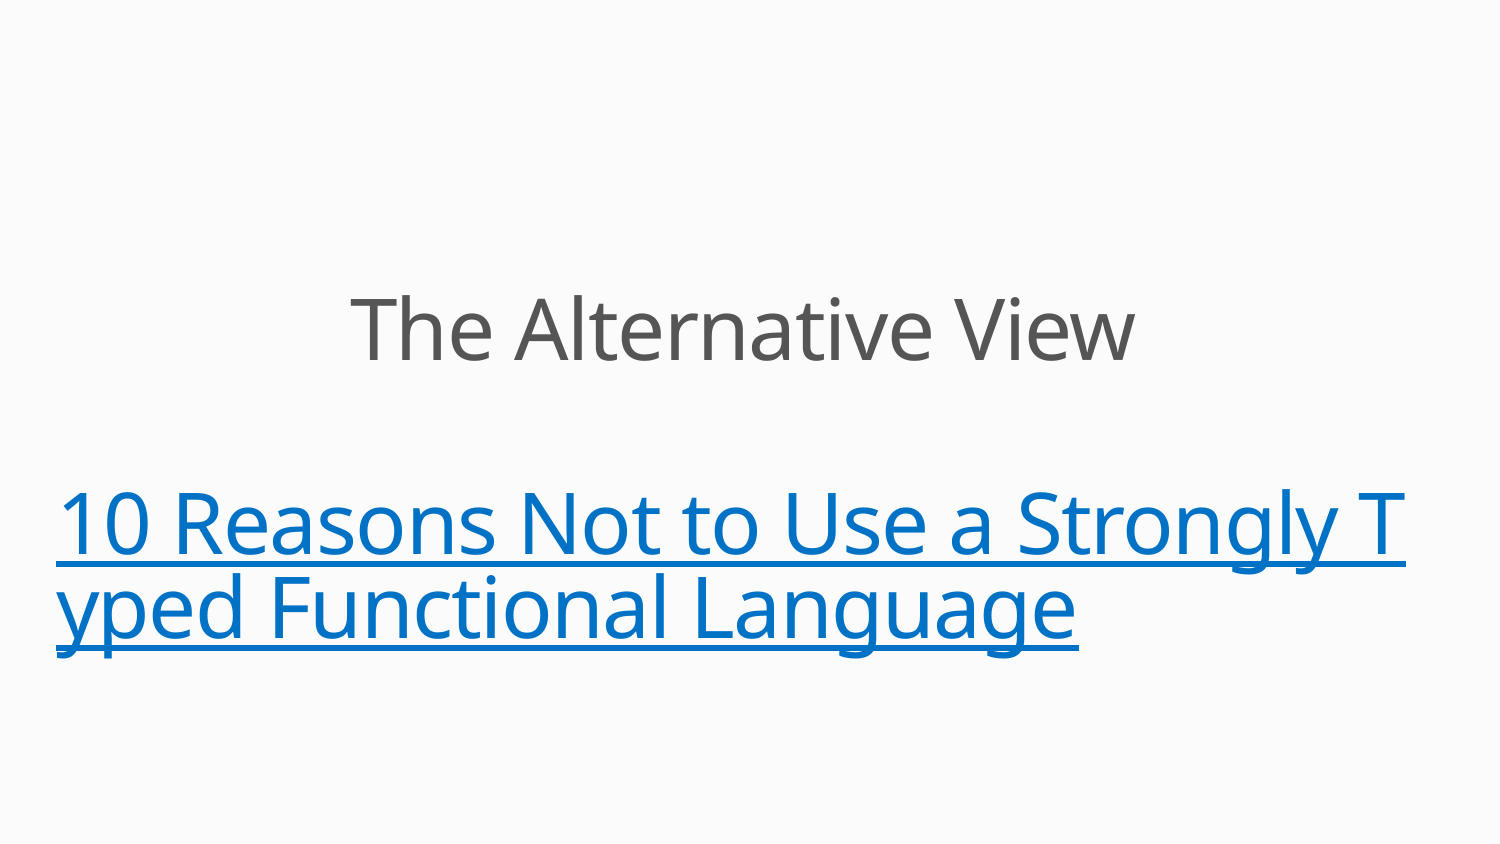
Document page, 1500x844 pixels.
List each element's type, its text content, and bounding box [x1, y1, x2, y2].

title The Alternative View 10 Reasons Not to Use a Strongly Typed Functional Language [56, 286, 1431, 659]
